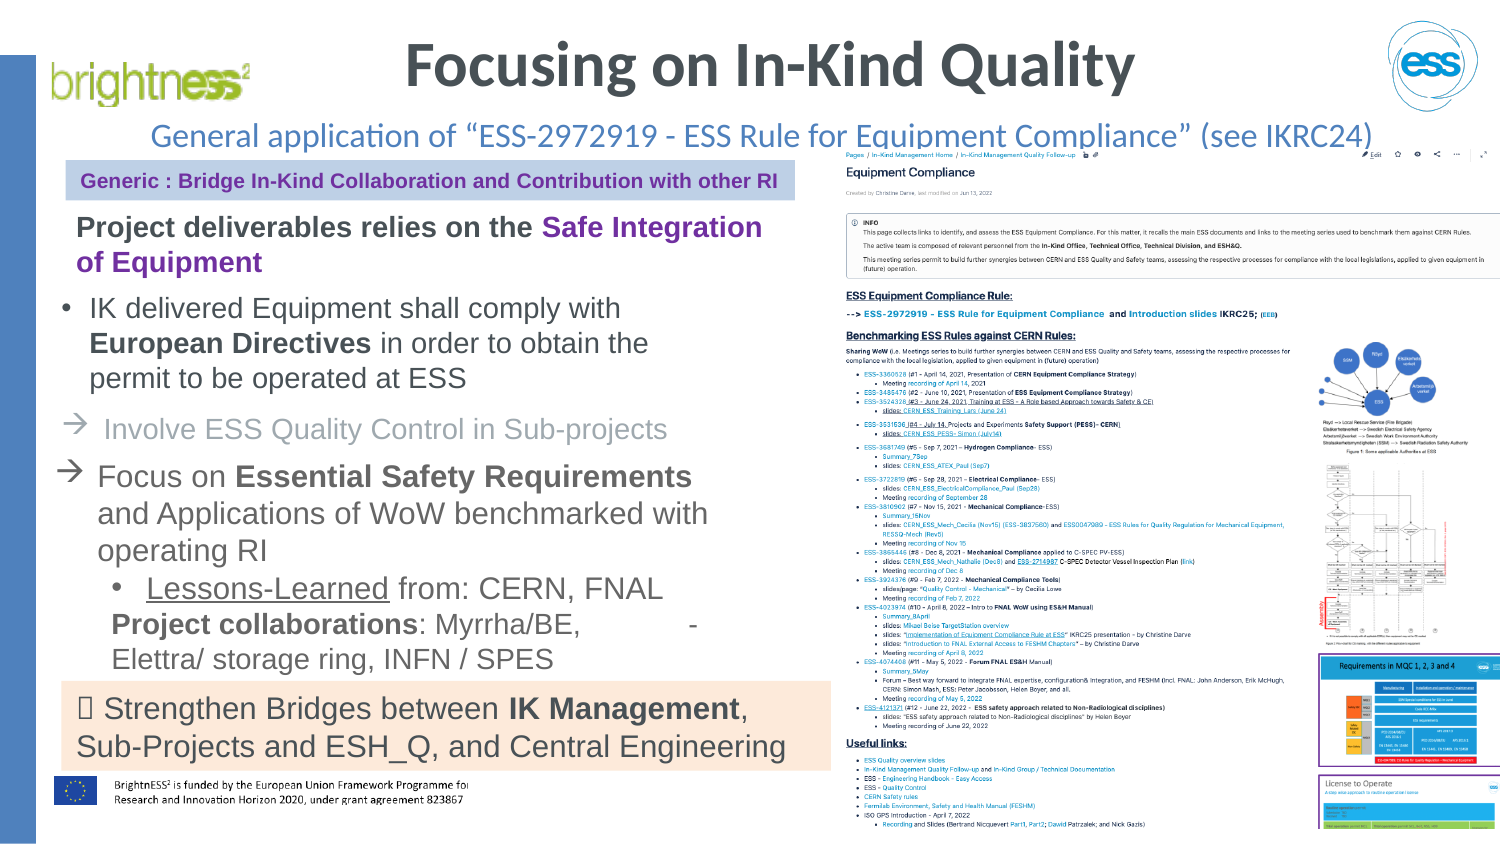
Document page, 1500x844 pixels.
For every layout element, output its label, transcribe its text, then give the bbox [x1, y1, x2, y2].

text_box  Strengthen Bridges between IK Management, Sub-Projects and ESH_Q, and Central Engineering [61, 680, 831, 771]
text_box Focus on Essential Safety Requirements and Applications of WoW benchmarked with operating RI Lessons-Learned from: CERN, FNAL Project collaborations: Myrrha/BE, - Elettra/ storage ring, INFN / SPES [40, 448, 791, 683]
list General application of “ESS-2972919 - ESS Rule for Equipment Compliance” (see IKRC24) [135, 114, 1445, 177]
picture [838, 149, 1500, 829]
text_box Generic : Bridge In-Kind Collaboration and Contribution with other RI [65, 160, 795, 201]
text_box Project deliverables relies on the Safe Integration of Equipment [61, 201, 791, 286]
list IK delivered Equipment shall comply with European Directives in order to obtain the permit to be operated at ESS Involve ESS Quality Control in Sub-projects [61, 286, 741, 448]
title Focusing on In-Kind Quality [390, 22, 1500, 104]
